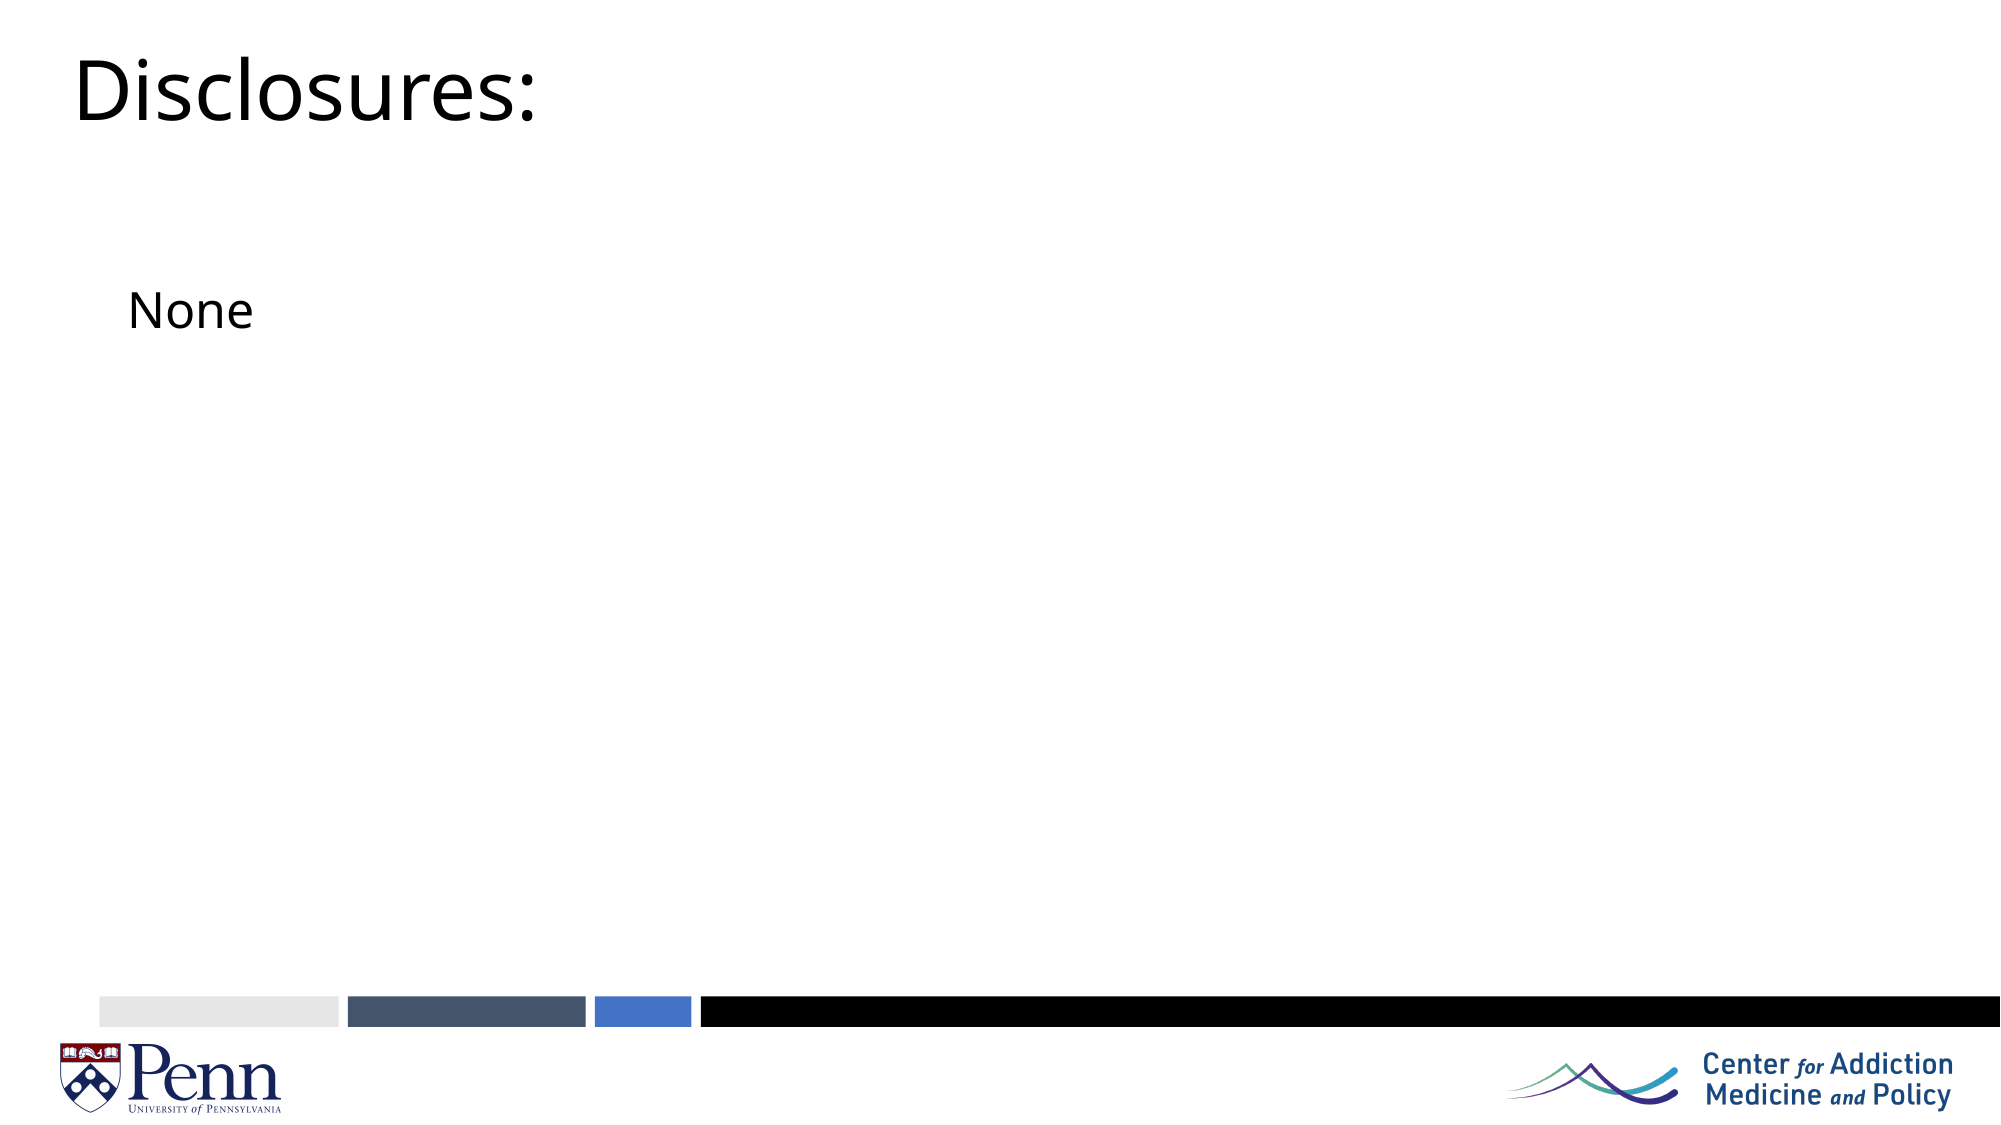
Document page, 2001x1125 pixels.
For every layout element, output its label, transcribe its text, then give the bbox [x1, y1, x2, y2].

picture [1505, 1051, 1953, 1112]
picture [59, 1042, 281, 1115]
text_box Disclosures: [57, 11, 1351, 175]
list None [112, 235, 1575, 811]
